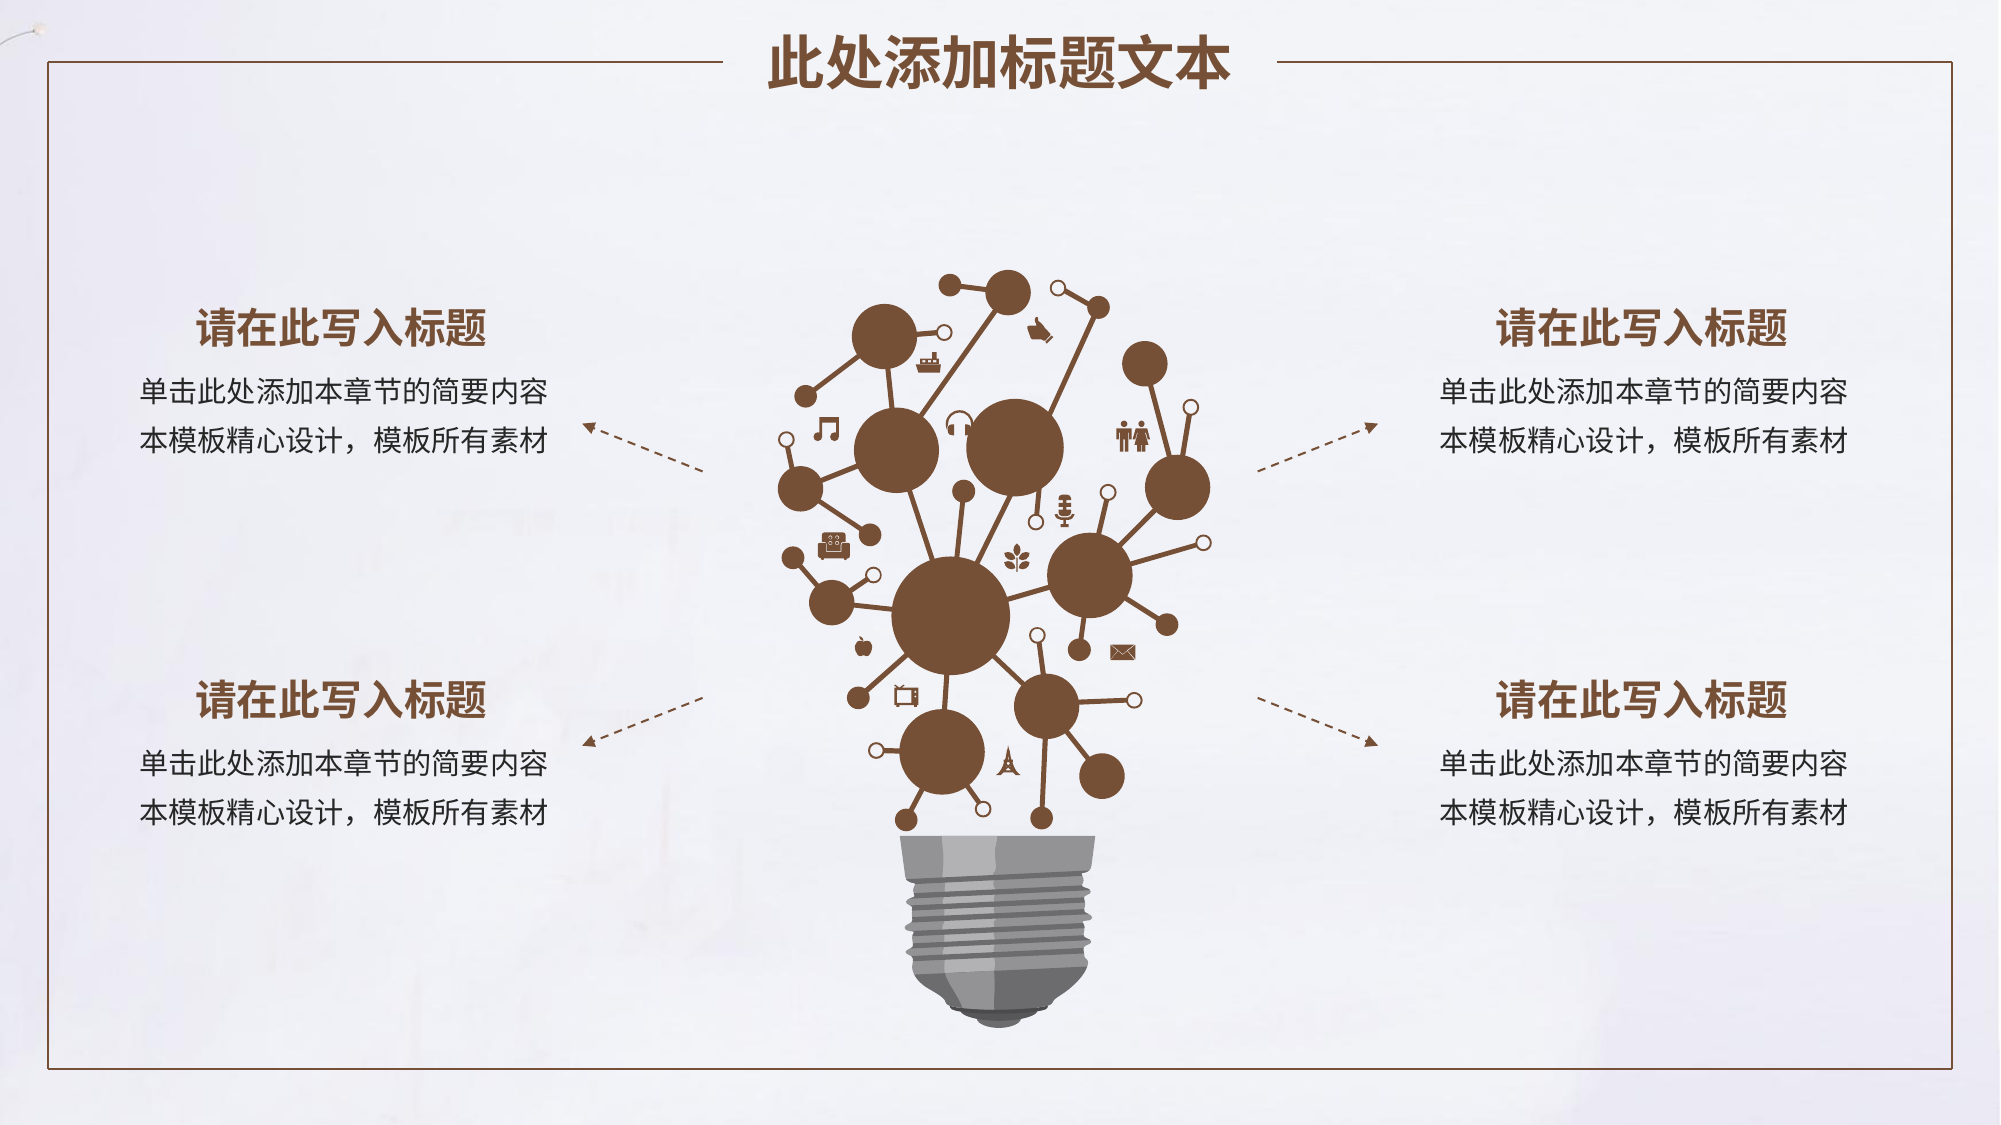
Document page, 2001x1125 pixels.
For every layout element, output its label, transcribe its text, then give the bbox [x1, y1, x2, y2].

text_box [112, 666, 600, 838]
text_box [1257, 697, 1379, 746]
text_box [112, 294, 600, 467]
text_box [1257, 423, 1379, 472]
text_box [1412, 294, 1901, 467]
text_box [777, 269, 1212, 1028]
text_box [1412, 666, 1901, 838]
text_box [600, 697, 703, 746]
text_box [48, 61, 1952, 1070]
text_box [582, 423, 703, 472]
text_box 此处添加标题文本 [752, 18, 1248, 61]
picture [0, 0, 2000, 1125]
